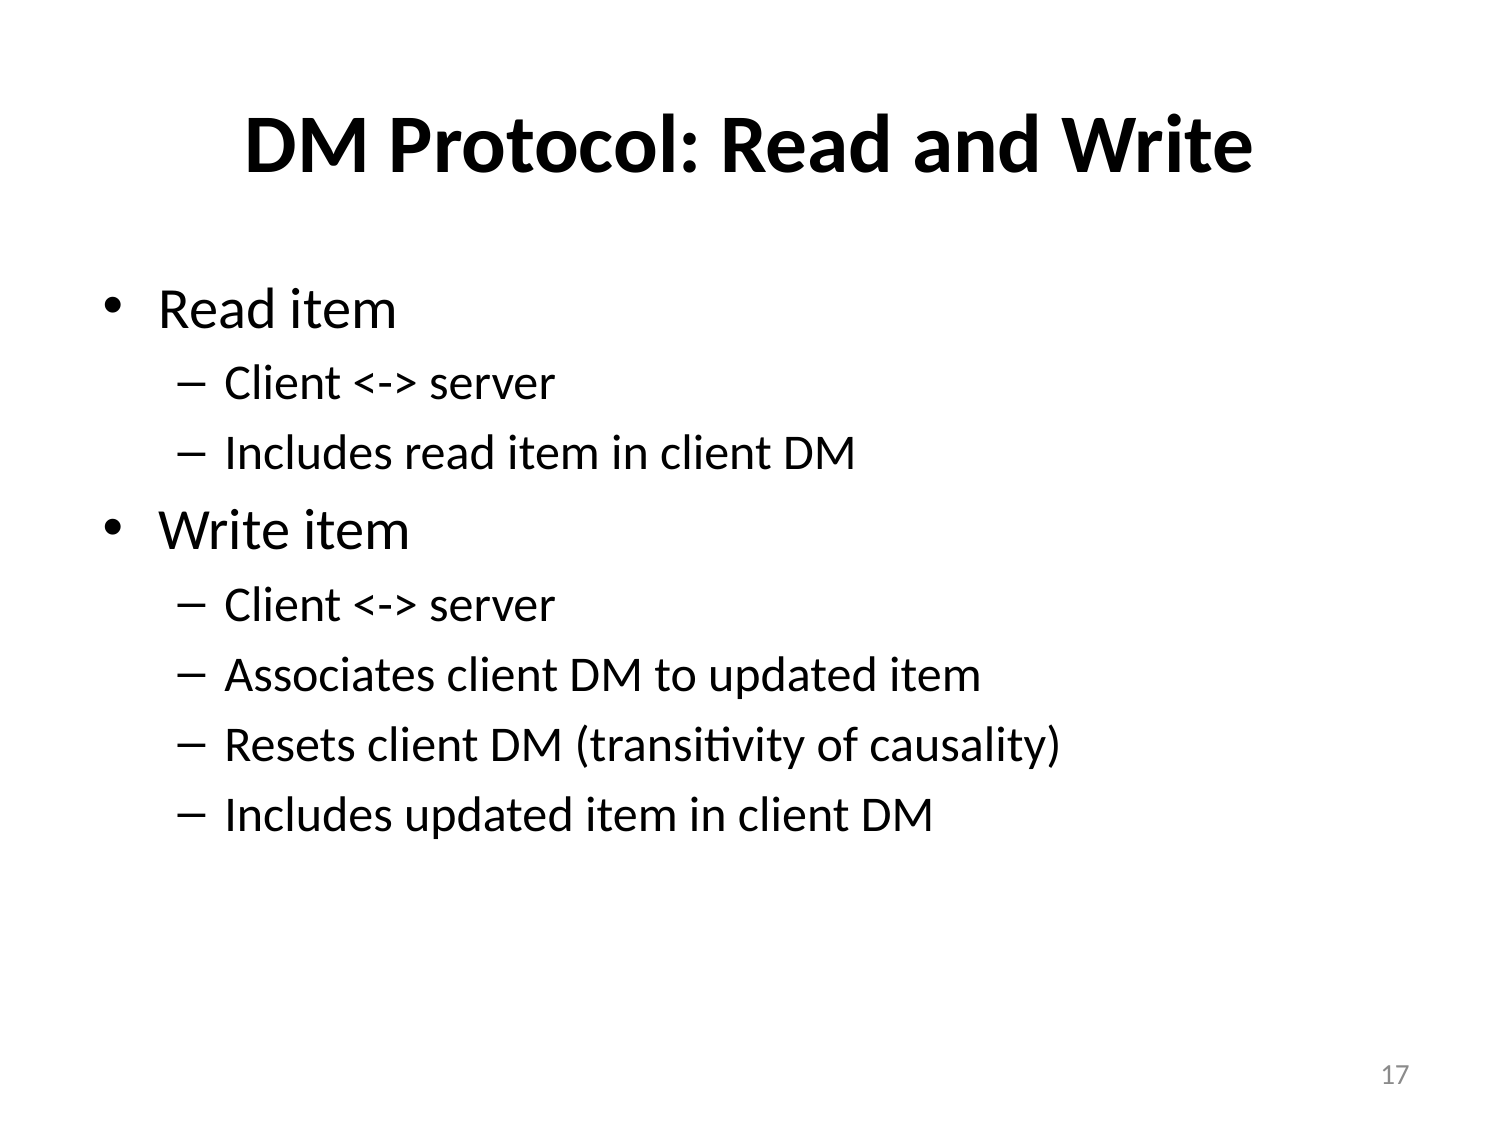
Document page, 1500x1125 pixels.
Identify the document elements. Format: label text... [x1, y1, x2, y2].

list Read item Client <-> server Includes read item in client DM Write item Client <-> server Associates client DM to updated item Resets client DM (transitivity of causality) Includes updated item in client DM [87, 262, 1438, 1005]
slide_number 17 [1074, 1042, 1425, 1103]
title DM Protocol: Read and Write [75, 45, 1425, 233]
